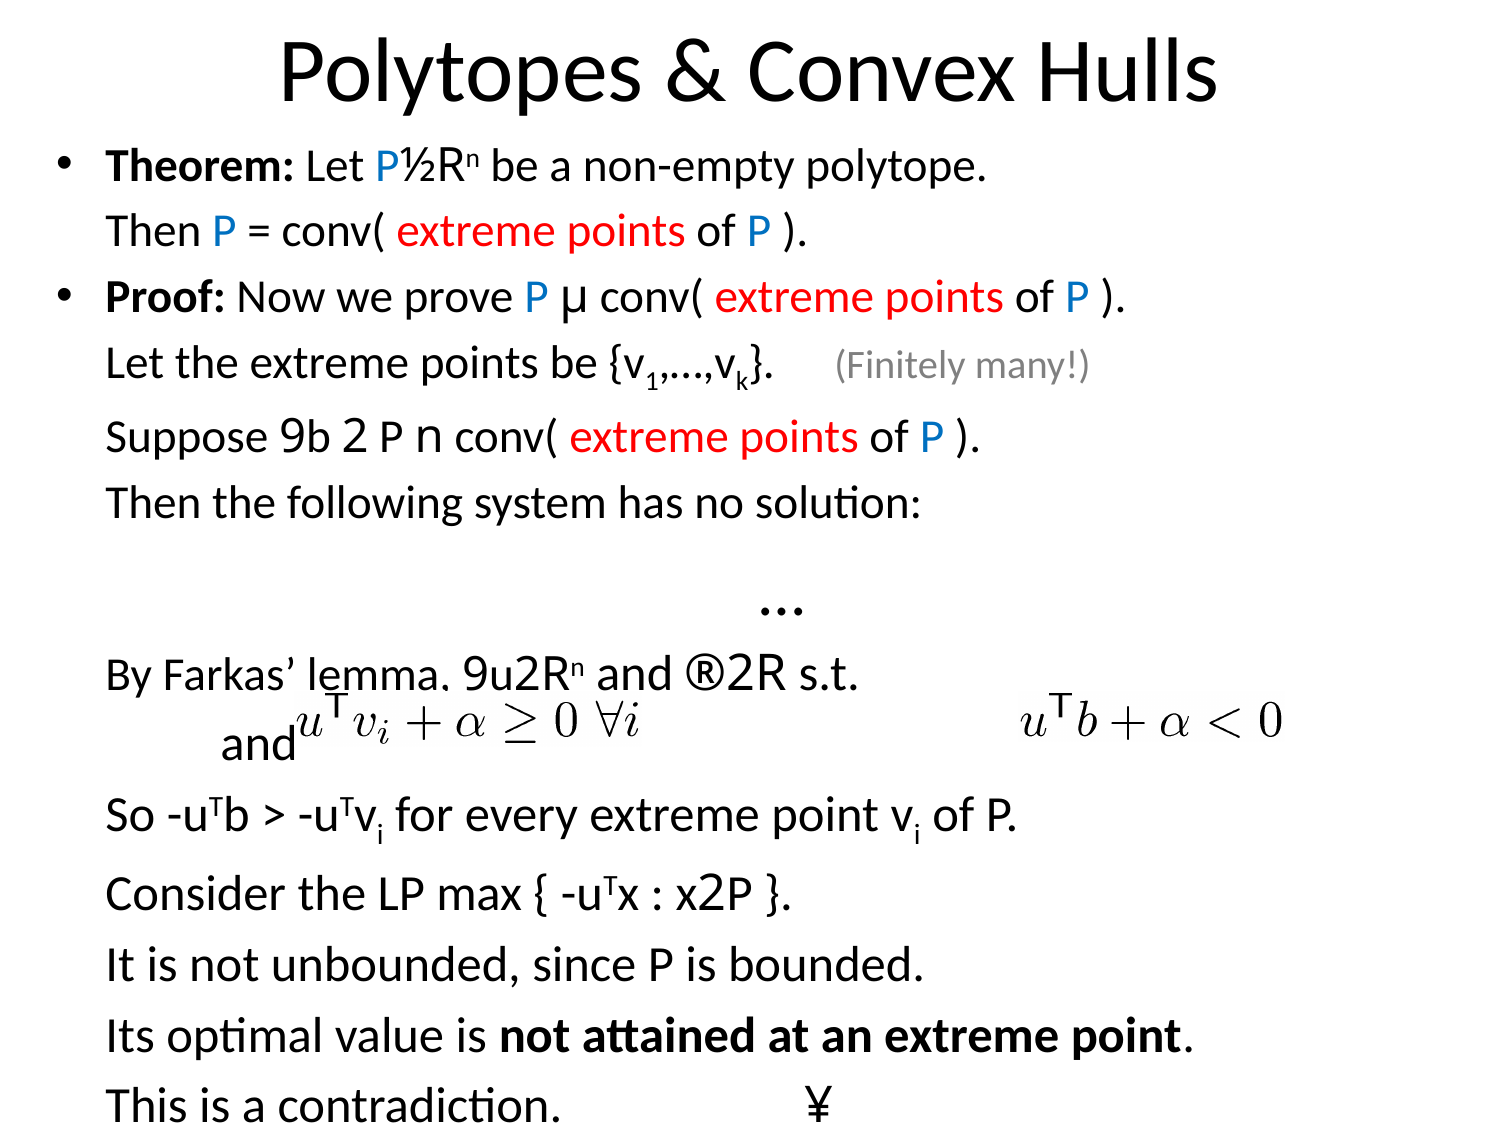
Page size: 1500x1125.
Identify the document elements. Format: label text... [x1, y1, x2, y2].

list Theorem: Let P½Rn be a non-empty polytope. Then P = conv( extreme points of P ). Proof: Now we prove P µ conv( extreme points of P ). Let the extreme points be {v1,…,vk}. (Finitely many!) Suppose 9b 2 P n conv( extreme points of P ). Then the following system has no solution: … By Farkas’ lemma, 9u2Rn and ®2R s.t. and So -uTb > -uTvi for every extreme point vi of P. Consider the LP max { -uTx : x2P }. It is not unbounded, since P is bounded. Its optimal value is not attained at an extreme point. This is a contradiction. ¥ [41, 126, 1475, 1125]
title Polytopes & Convex Hulls [75, 0, 1425, 126]
picture [294, 690, 642, 747]
picture [1018, 690, 1285, 742]
